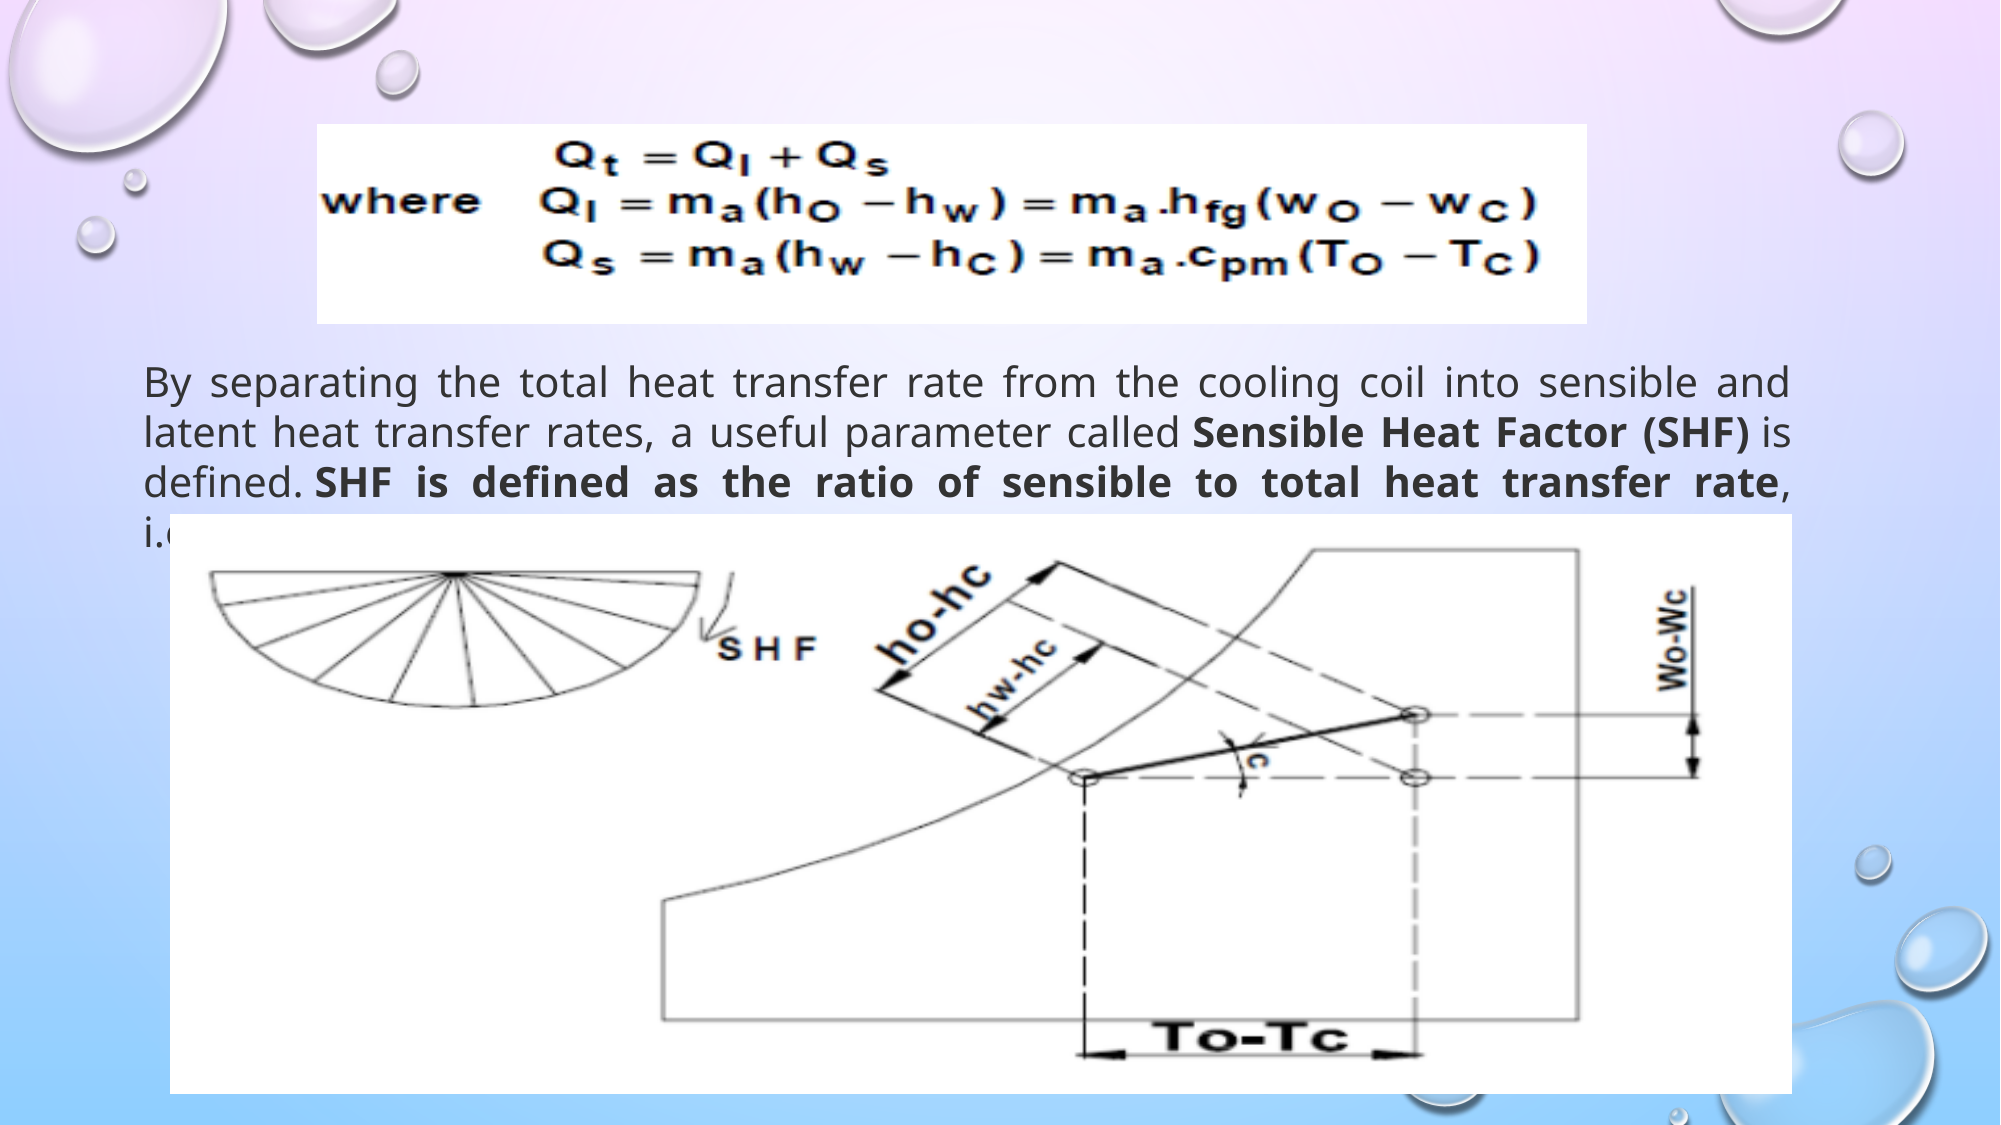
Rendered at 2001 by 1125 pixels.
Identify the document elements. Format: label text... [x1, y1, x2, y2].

picture [0, 0, 2000, 1125]
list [317, 123, 1588, 325]
text_box By separating the total heat transfer rate from the cooling coil into sensible and latent heat transfer rates, a useful parameter called Sensible Heat Factor (SHF) is defined. SHF is defined as the ratio of sensible to total heat transfer rate, i.e., SHF = Qs /Qt = Qs /(Qs + Ql ) [128, 348, 1807, 564]
